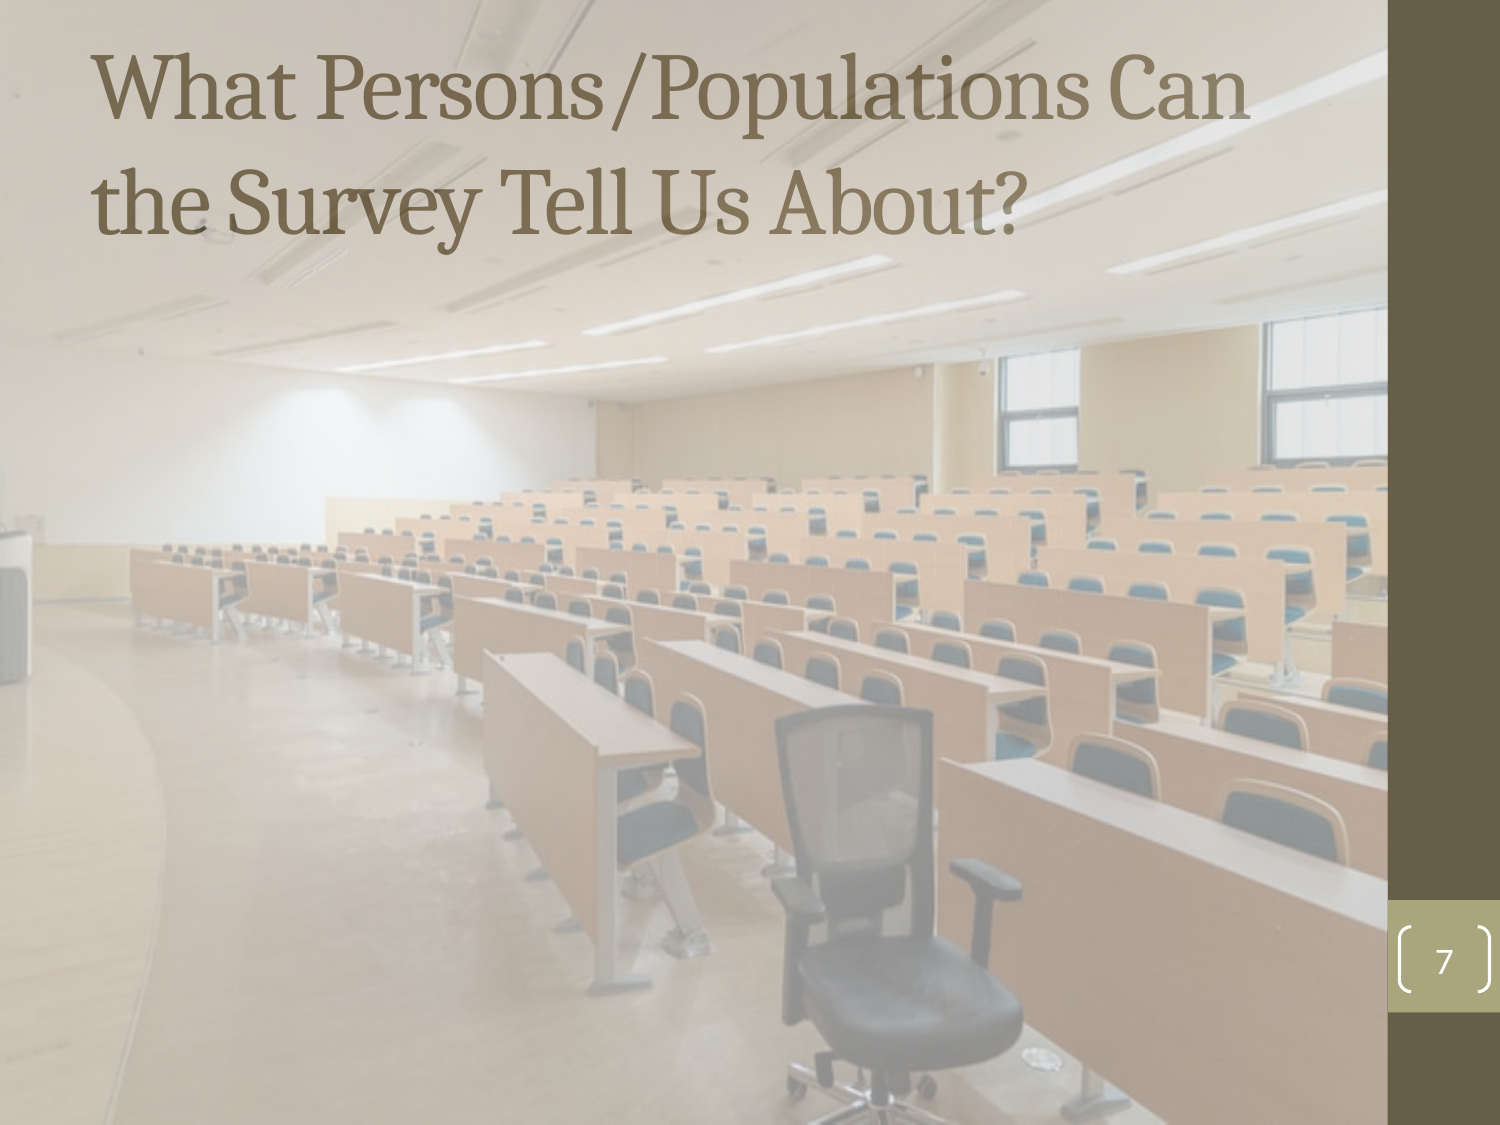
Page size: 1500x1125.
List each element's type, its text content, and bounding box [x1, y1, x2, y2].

slide_number 7 [1398, 925, 1492, 994]
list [0, 0, 1388, 1125]
